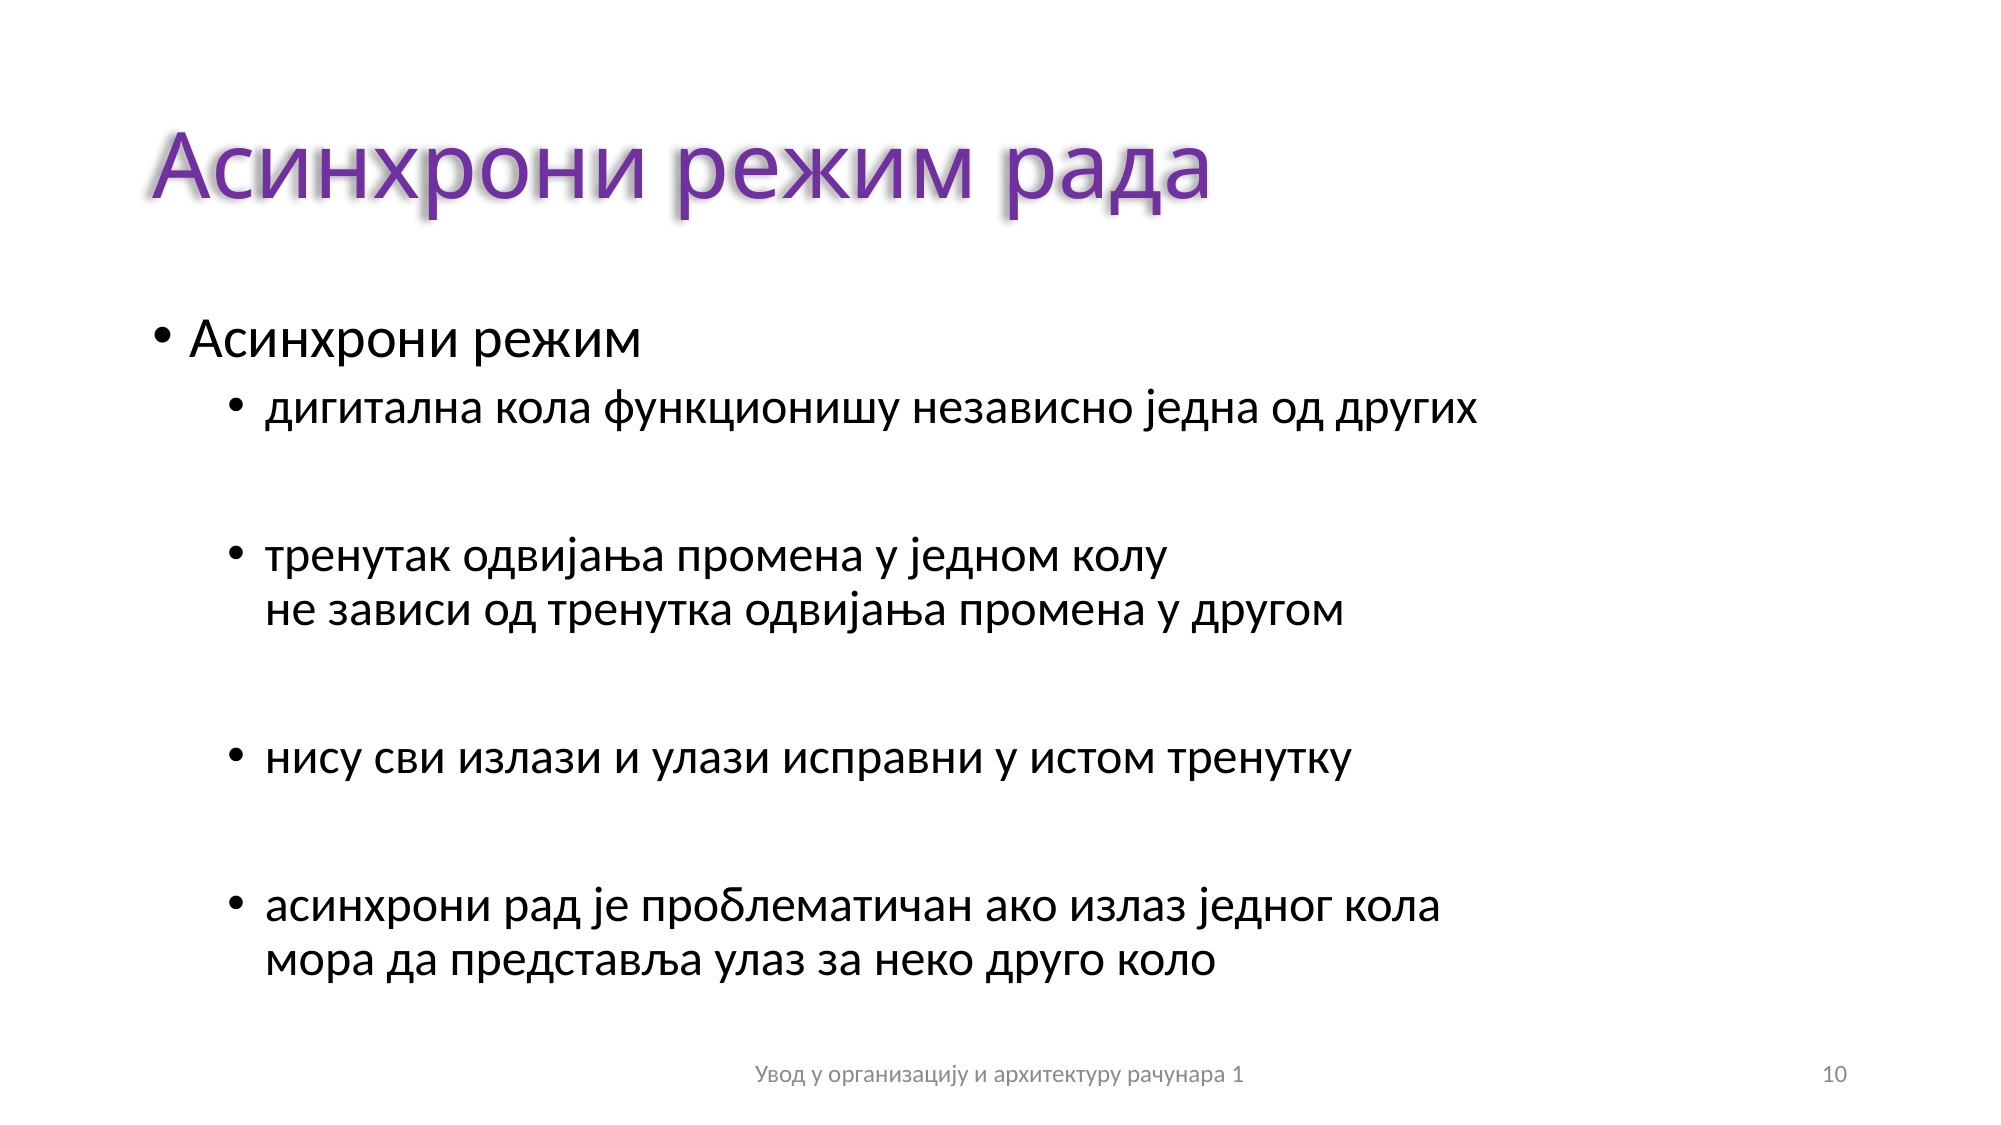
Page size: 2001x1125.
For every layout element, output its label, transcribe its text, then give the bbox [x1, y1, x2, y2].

title Асинхрони режим рада [137, 59, 1863, 278]
footer Увод у организацију и архитектуру рачунара 1 [662, 1042, 1338, 1103]
list Асинхрони режим дигитална кола функционишу независно једна од других тренутак одвијања промена у једном колу не зависи од тренутка одвијања промена у другом нису сви излази и улази исправни у истом тренутку асинхрони рад је проблематичан ако излаз једног кола мора да представља улаз за неко друго коло [137, 299, 1863, 1014]
slide_number 10 [1412, 1042, 1863, 1103]
